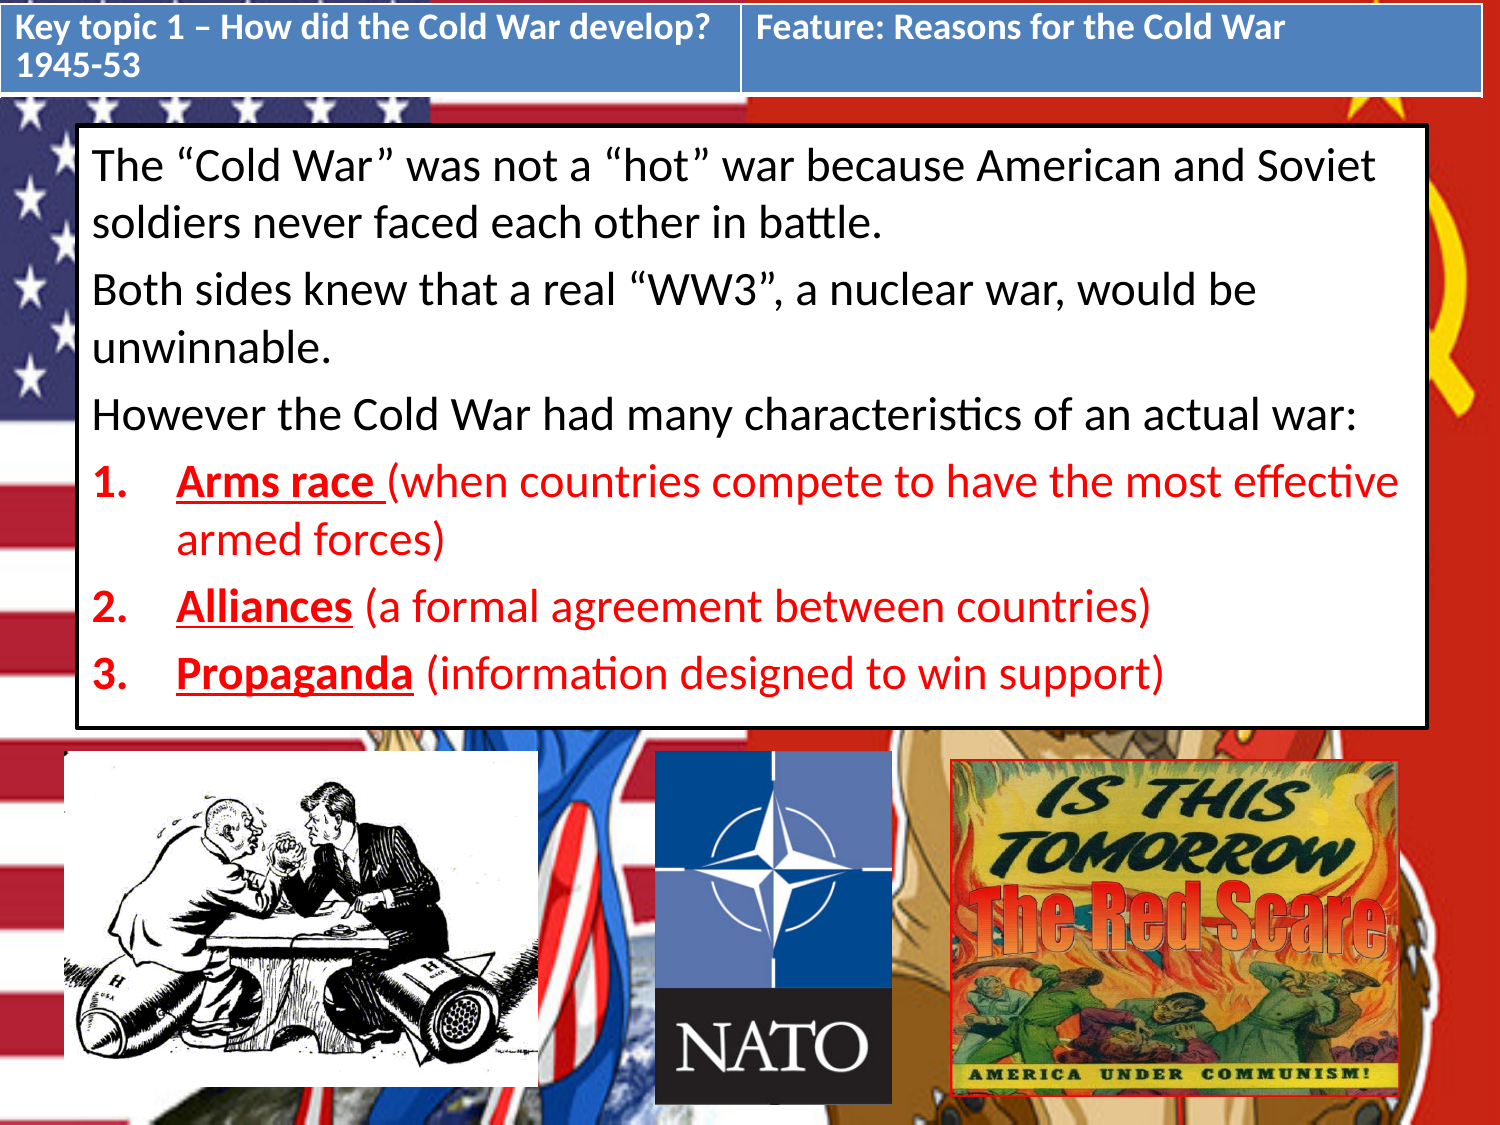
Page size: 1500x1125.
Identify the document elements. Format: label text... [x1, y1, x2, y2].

table_header Key topic 1 – How did the Cold War develop? 1945-53 [1, 5, 740, 92]
list The “Cold War” was not a “hot” war because American and Soviet soldiers never faced each other in battle. Both sides knew that a real “WW3”, a nuclear war, would be unwinnable. However the Cold War had many characteristics of an actual war: Arms race (when countries compete to have the most effective armed forces) Alliances (a formal agreement between countries) Propaganda (information designed to win support) [75, 123, 1429, 730]
picture [0, 0, 1500, 1125]
table_header Feature: Reasons for the Cold War [742, 5, 1481, 92]
